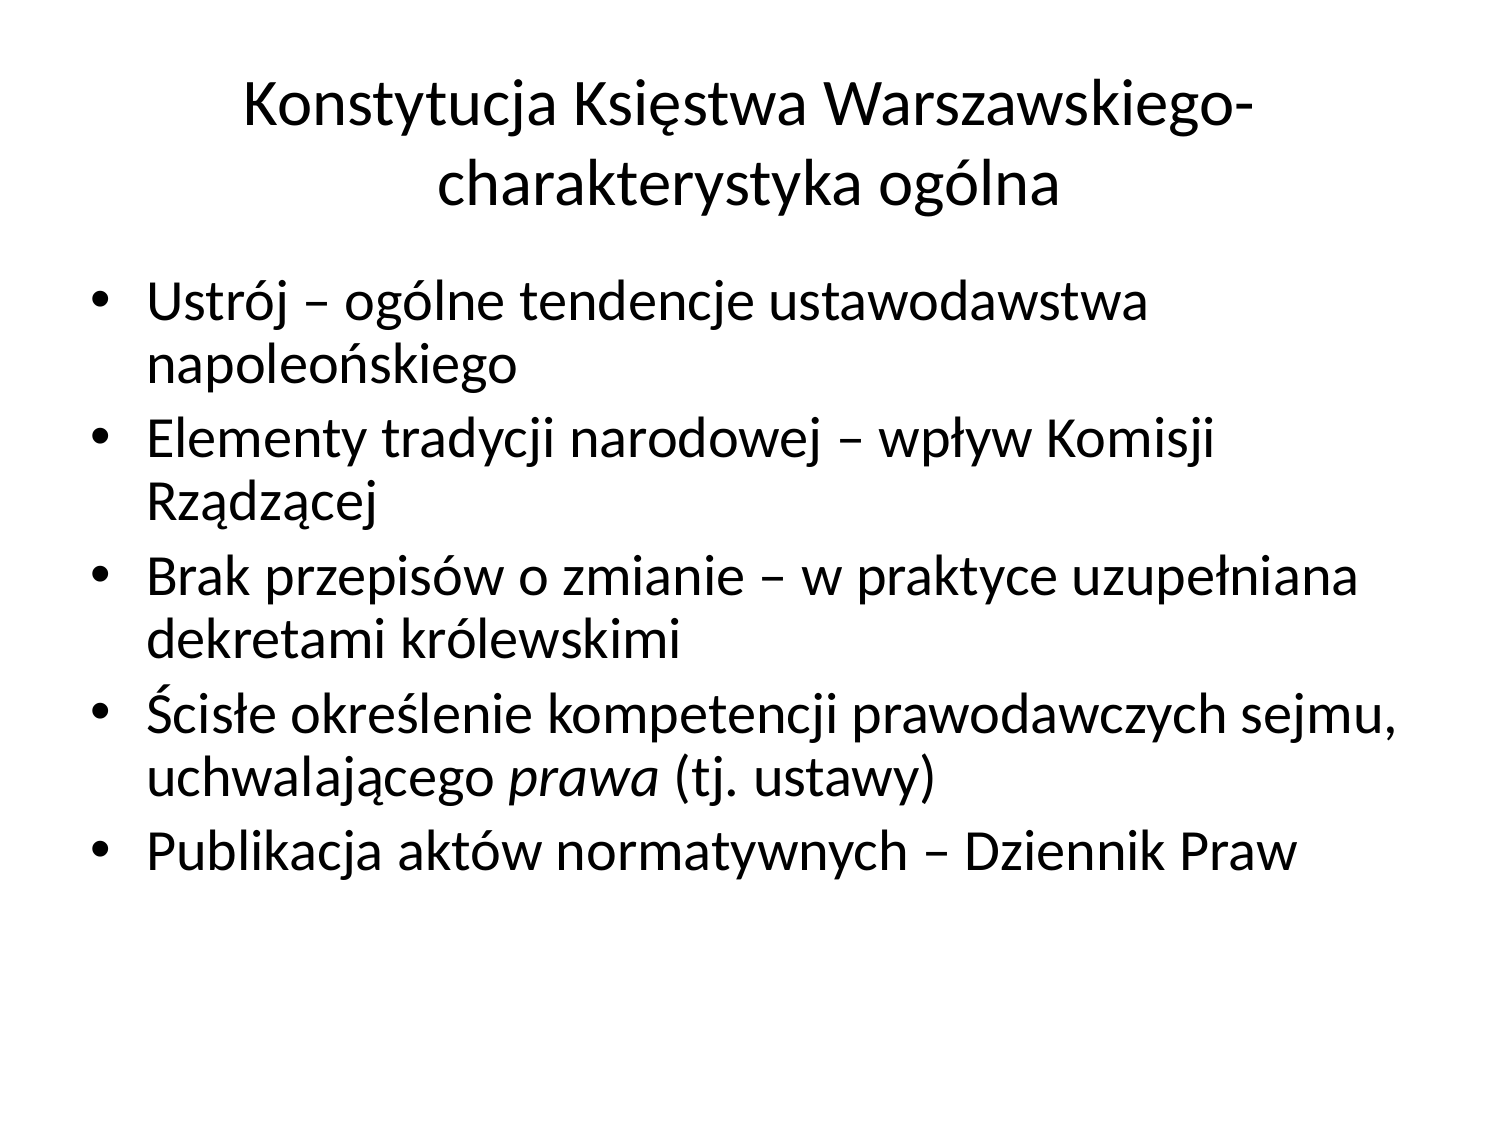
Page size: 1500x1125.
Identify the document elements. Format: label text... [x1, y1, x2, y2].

title Konstytucja Księstwa Warszawskiego- charakterystyka ogólna [75, 45, 1425, 233]
list Ustrój – ogólne tendencje ustawodawstwa napoleońskiego Elementy tradycji narodowej – wpływ Komisji Rządzącej Brak przepisów o zmianie – w praktyce uzupełniana dekretami królewskimi Ścisłe określenie kompetencji prawodawczych sejmu, uchwalającego prawa (tj. ustawy) Publikacja aktów normatywnych – Dziennik Praw [75, 262, 1425, 1005]
